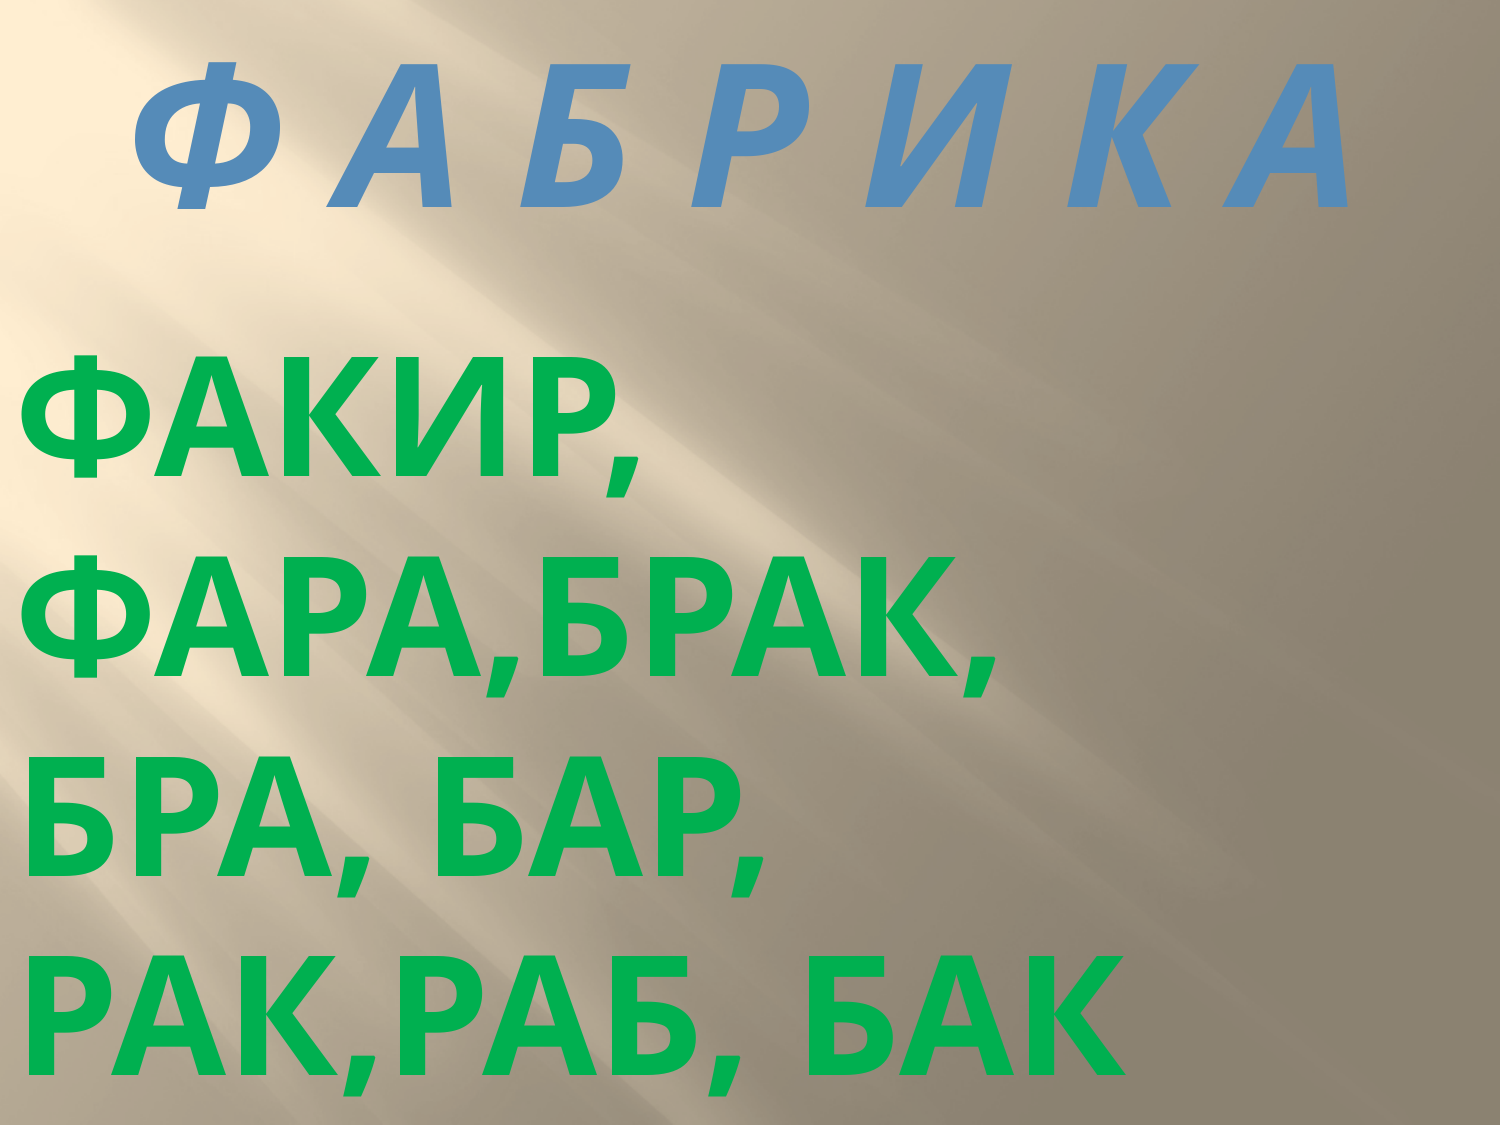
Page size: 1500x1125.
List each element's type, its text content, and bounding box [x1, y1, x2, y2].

text_box факир, фара,брак, бра, бар, рак,раб, бак [0, 302, 1395, 1117]
text_box Ф а б р и к а [108, 0, 1376, 255]
